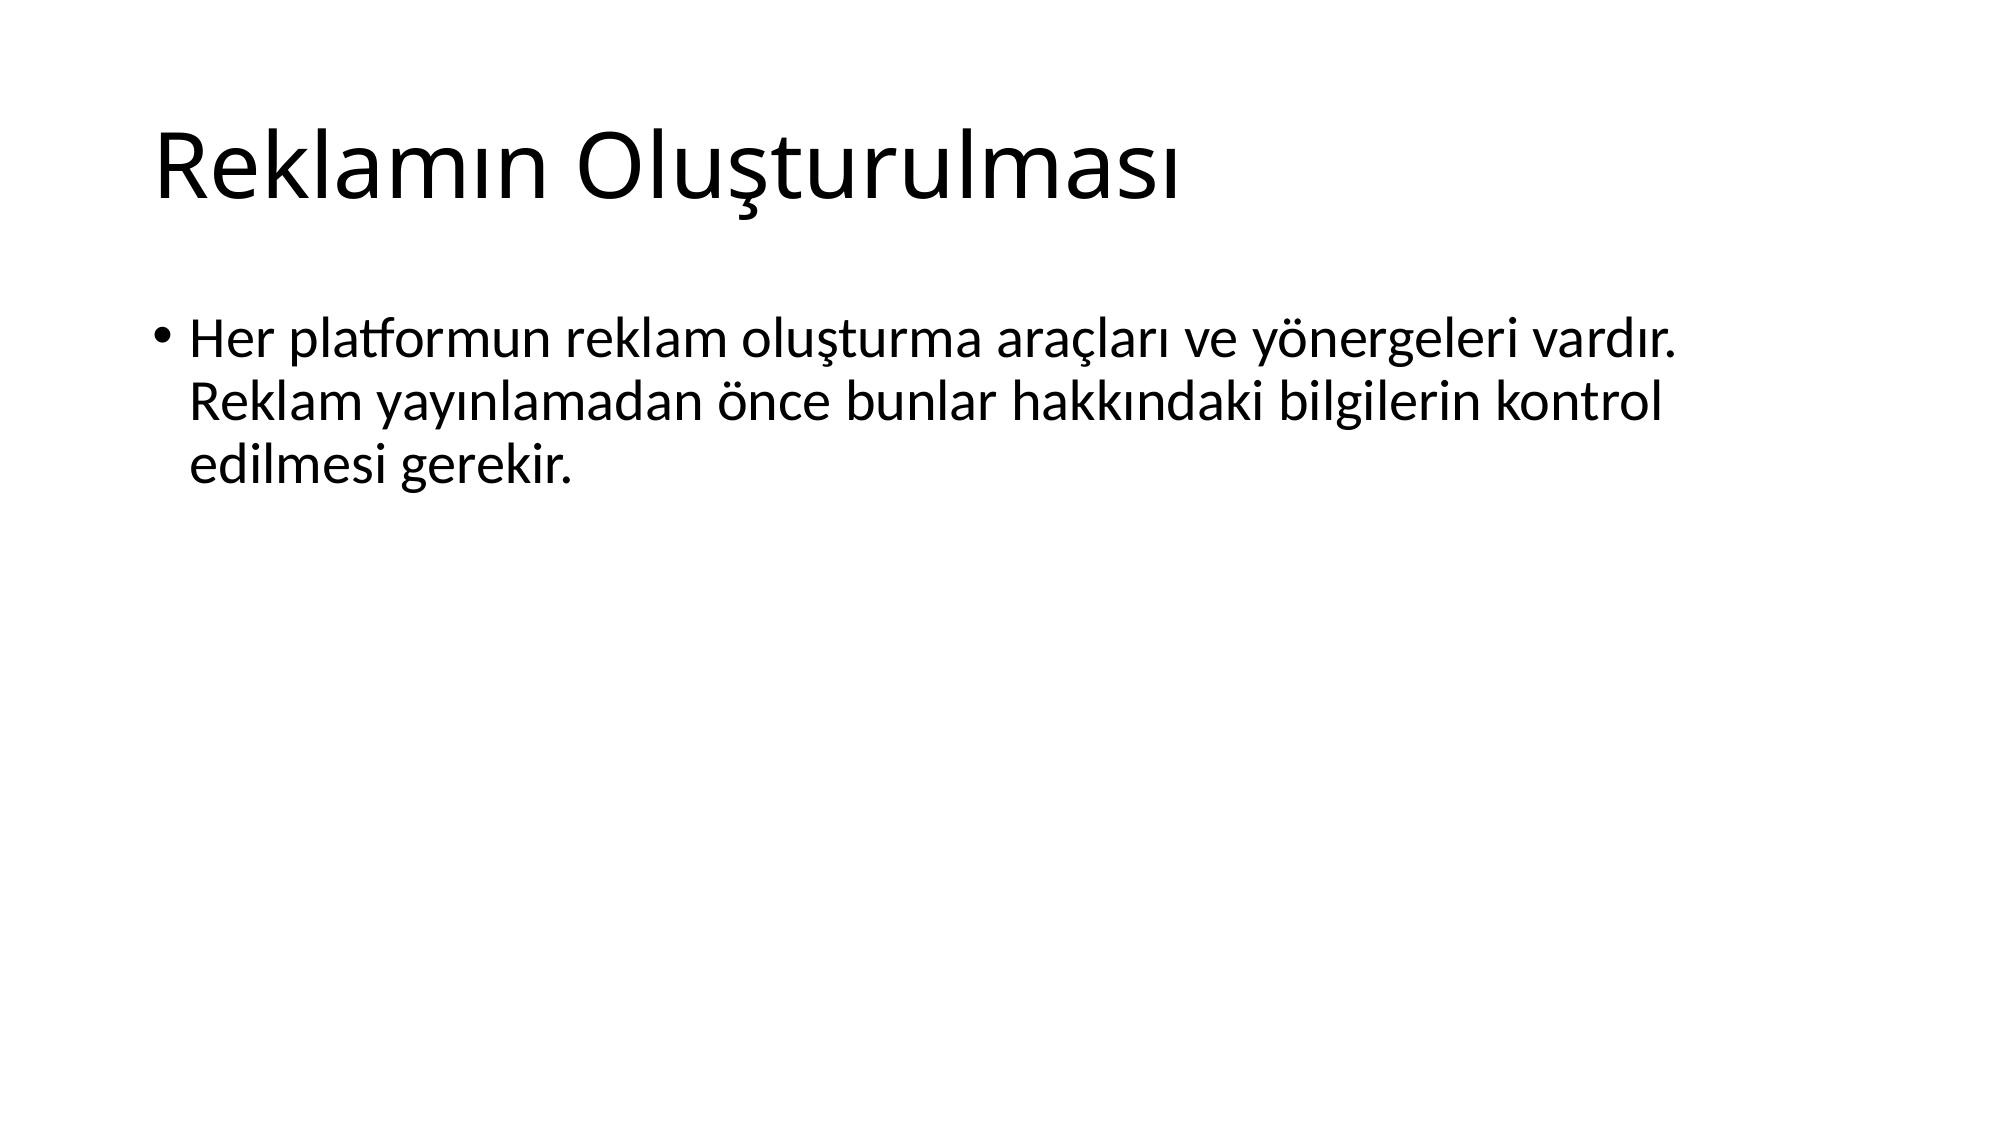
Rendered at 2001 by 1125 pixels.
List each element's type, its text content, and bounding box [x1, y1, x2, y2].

title Reklamın Oluşturulması [137, 59, 1863, 278]
list Her platformun reklam oluşturma araçları ve yönergeleri vardır. Reklam yayınlamadan önce bunlar hakkındaki bilgilerin kontrol edilmesi gerekir. [137, 299, 1863, 1014]
